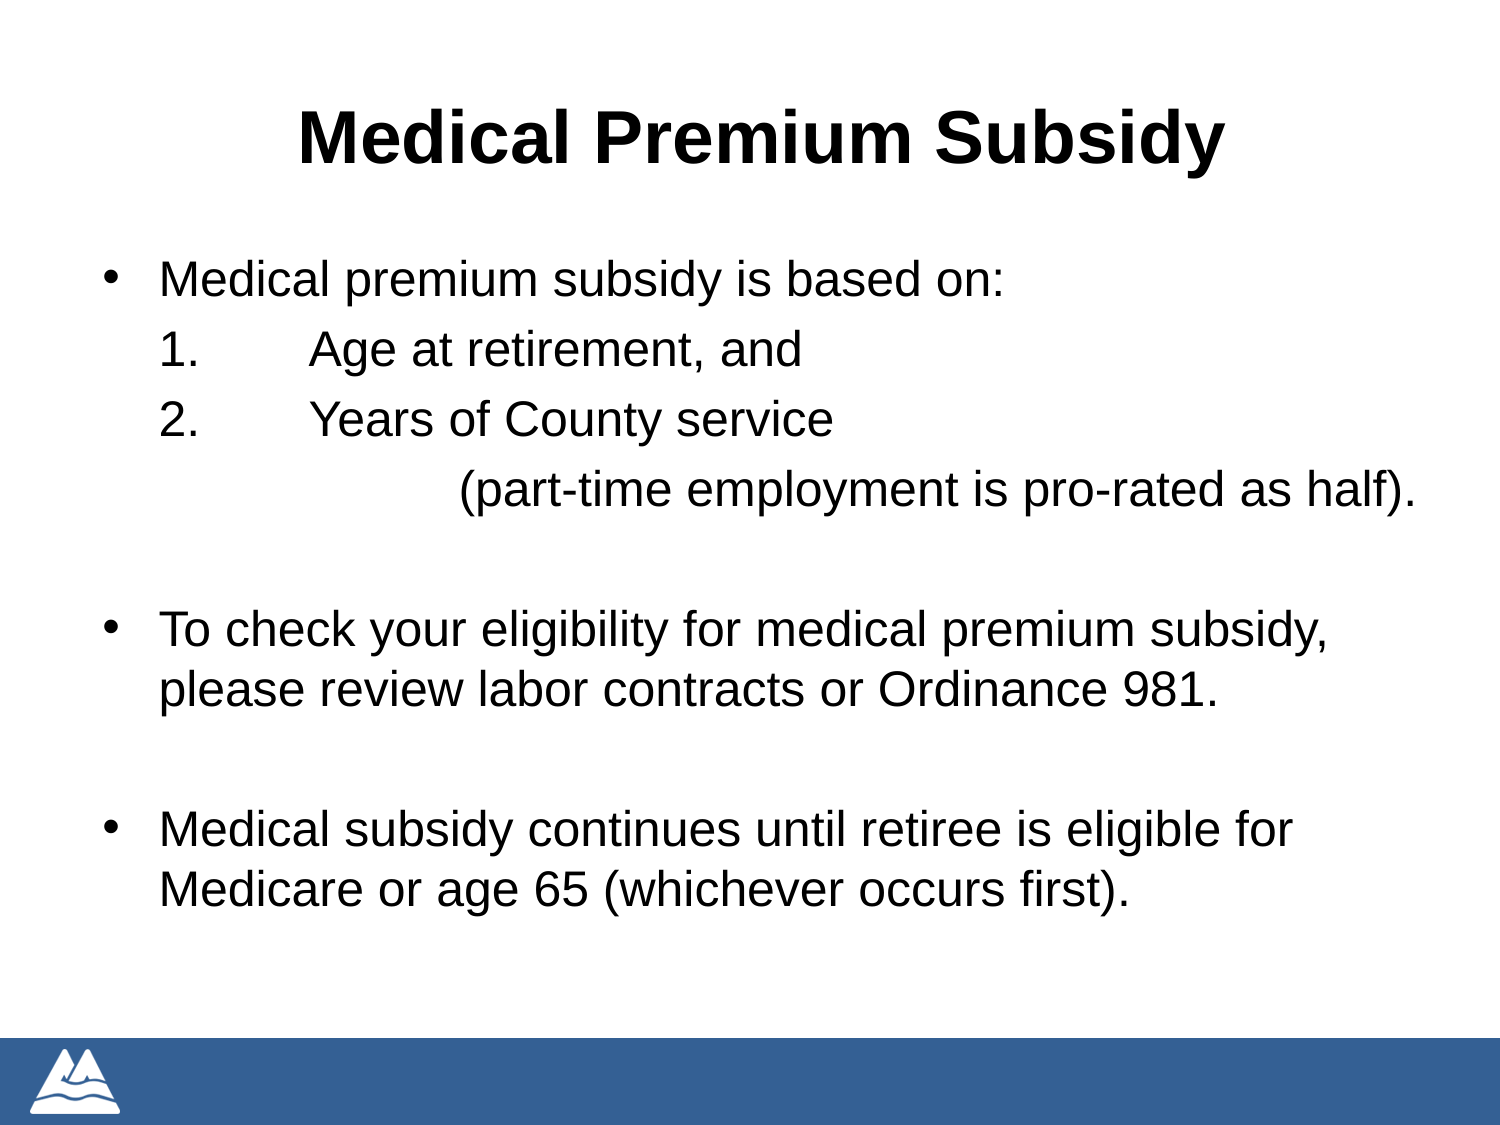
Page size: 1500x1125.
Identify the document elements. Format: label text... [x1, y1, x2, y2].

list Medical Premium Subsidy Medical premium subsidy is based on: 1. Age at retirement, and 2. Years of County service (part-time employment is pro-rated as half). To check your eligibility for medical premium subsidy, please review labor contracts or Ordinance 981. Medical subsidy continues until retiree is eligible for Medicare or age 65 (whichever occurs first). [86, 80, 1438, 978]
picture [0, 0, 1500, 1125]
